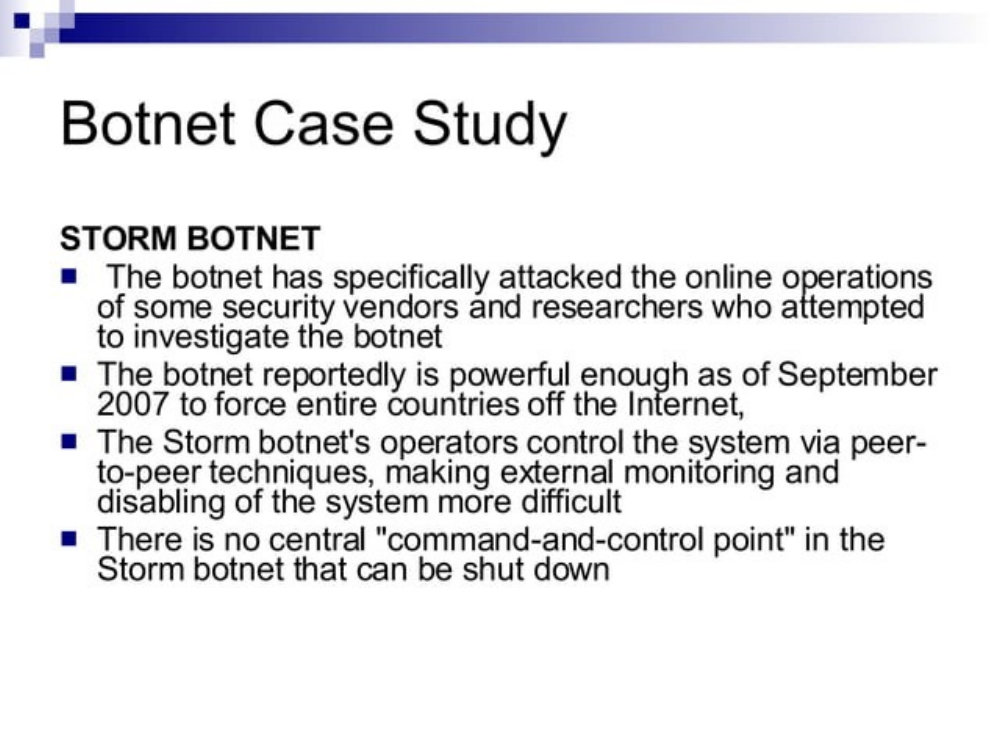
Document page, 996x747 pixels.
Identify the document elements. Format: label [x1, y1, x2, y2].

picture [0, 0, 988, 588]
